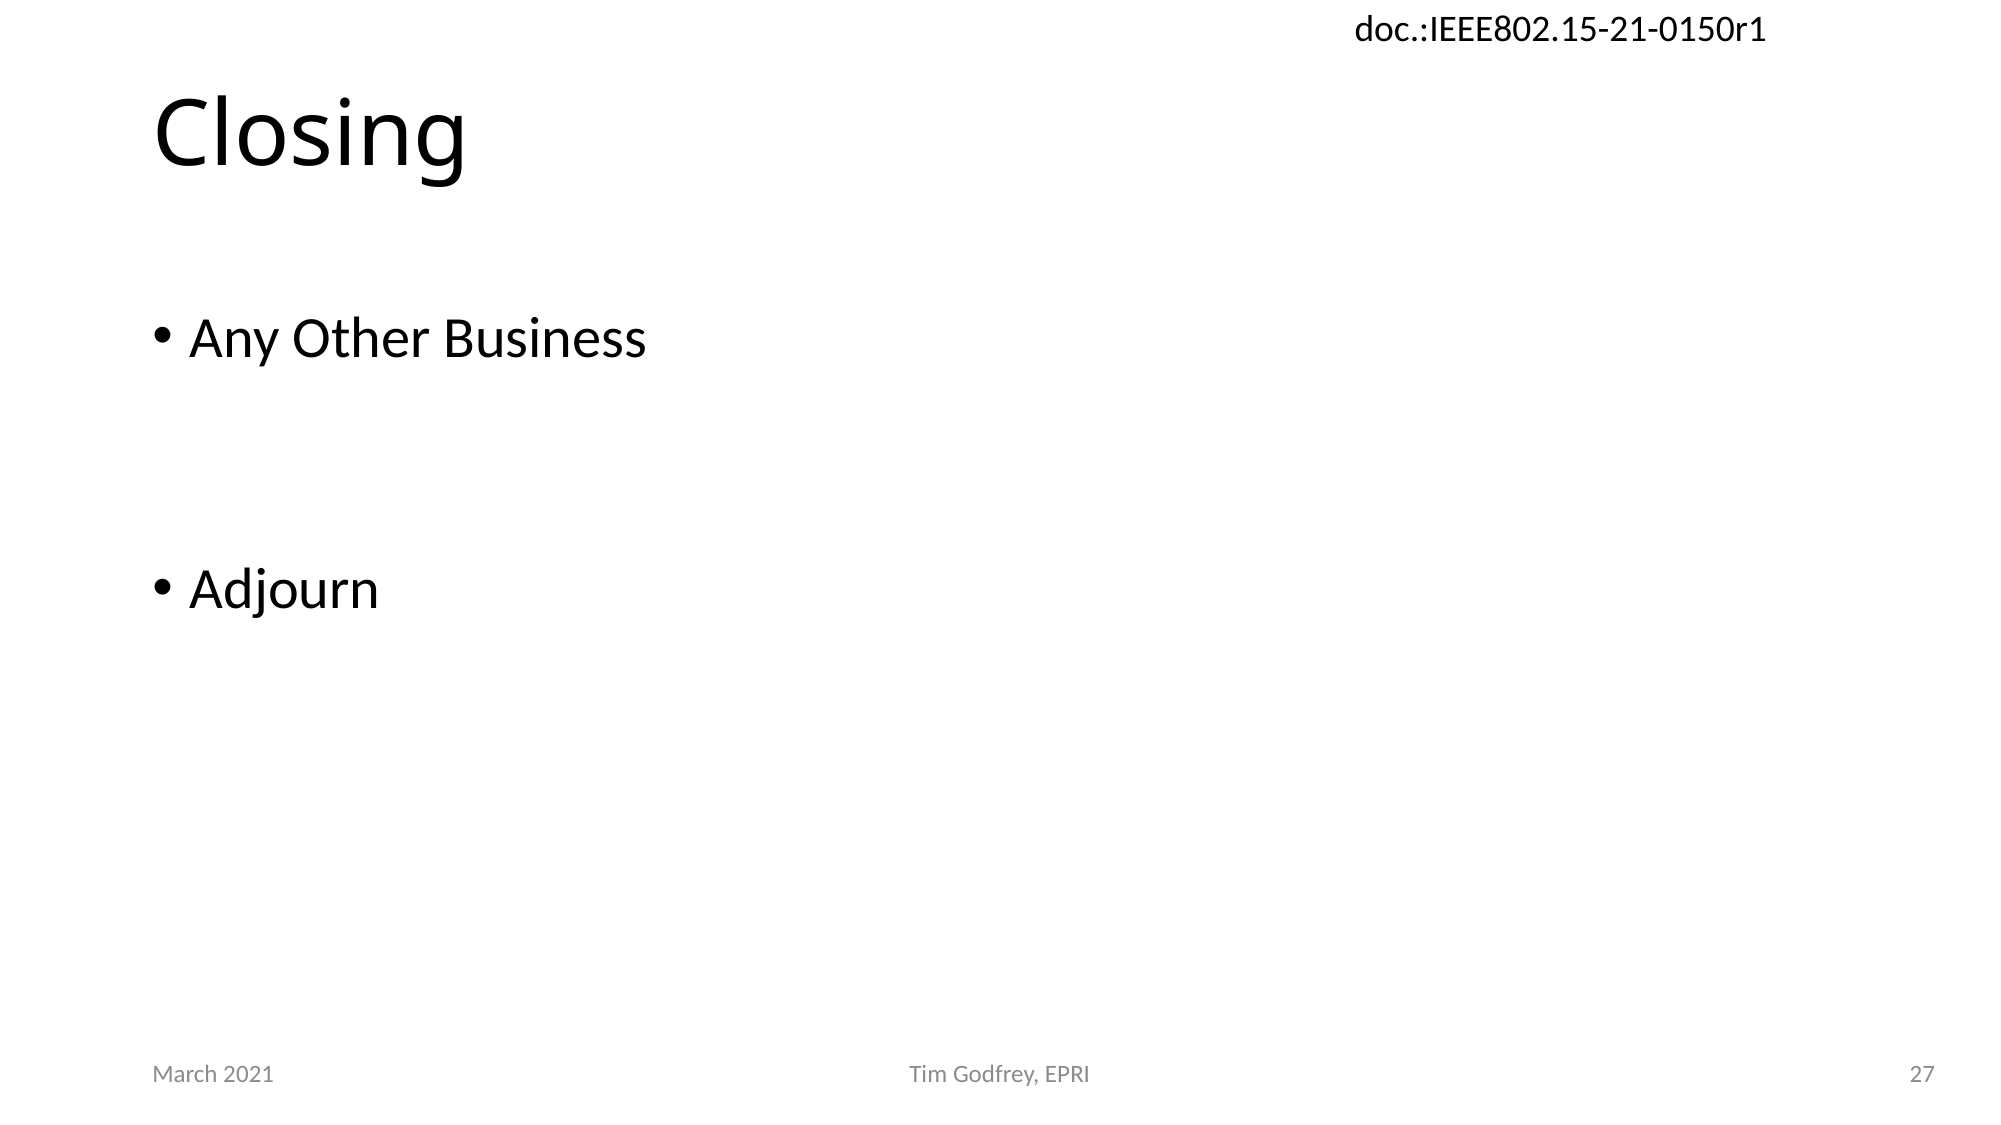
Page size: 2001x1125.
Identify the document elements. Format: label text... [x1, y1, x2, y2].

footer Tim Godfrey, EPRI [662, 1042, 1338, 1103]
slide_number 27 [1462, 1042, 1950, 1103]
title Closing [137, 59, 1863, 213]
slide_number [137, 1042, 588, 1103]
list Any Other Business Adjourn [137, 299, 1863, 1014]
